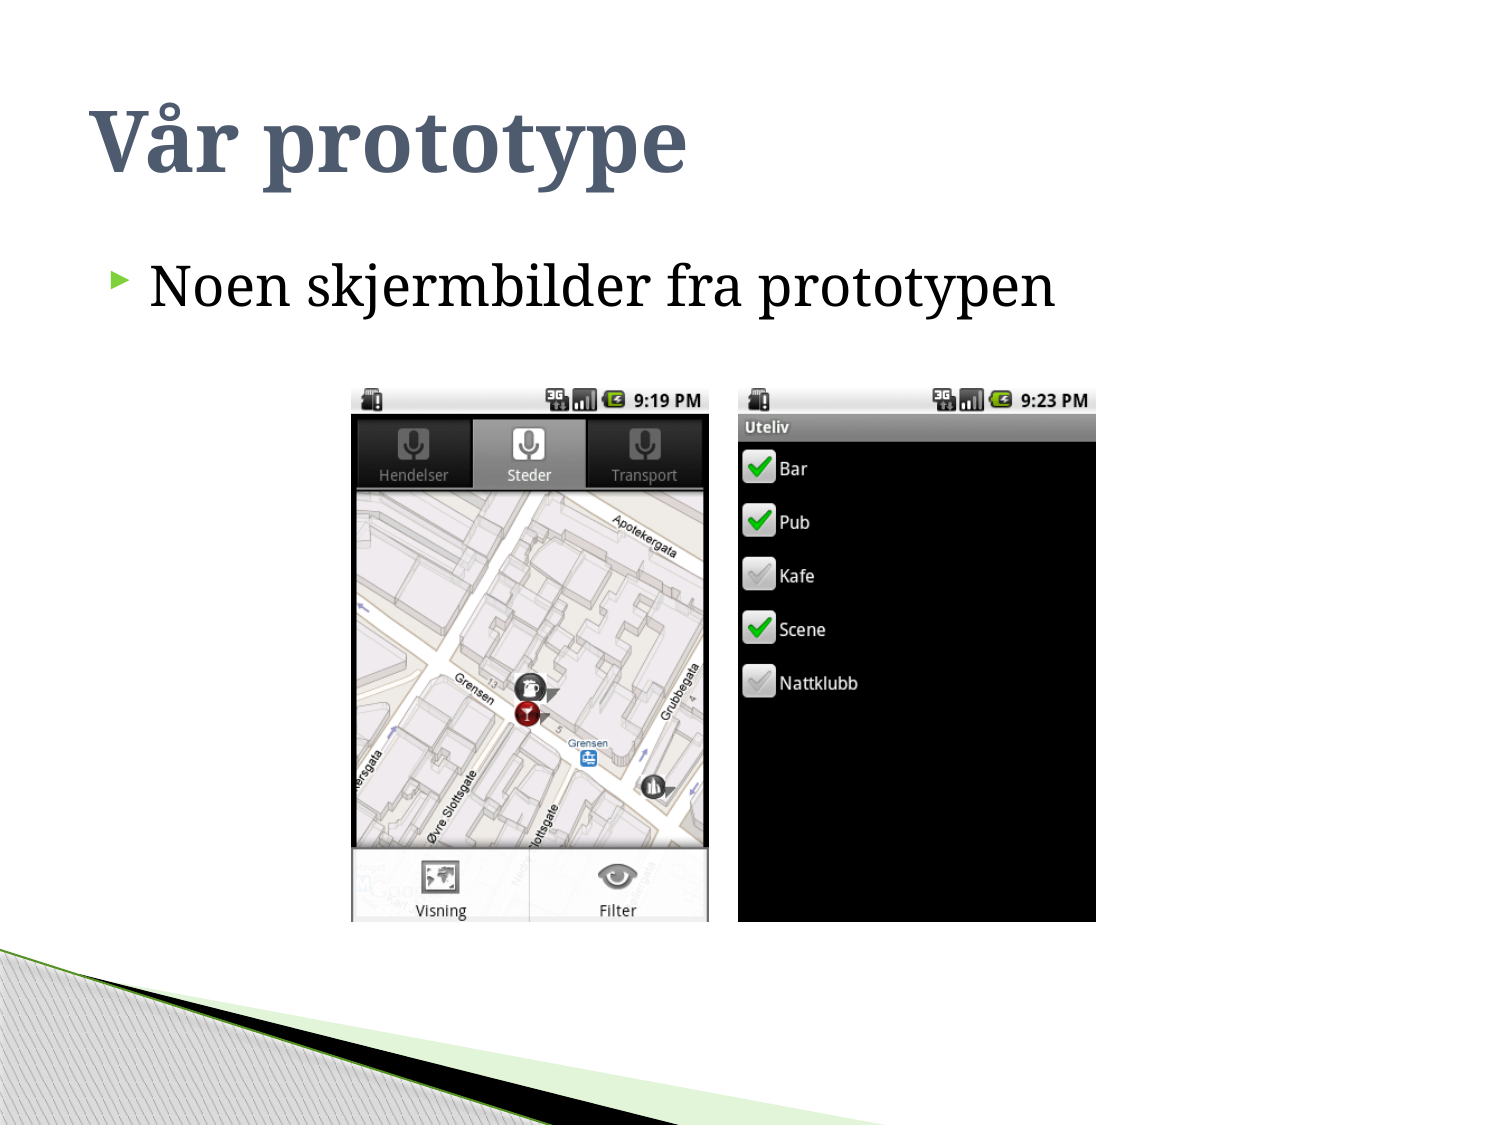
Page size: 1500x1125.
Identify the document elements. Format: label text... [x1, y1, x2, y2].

title Vår prototype [75, 45, 1425, 233]
picture [351, 386, 709, 922]
list Noen skjermbilder fra prototypen [75, 243, 1425, 986]
picture [737, 386, 1096, 923]
